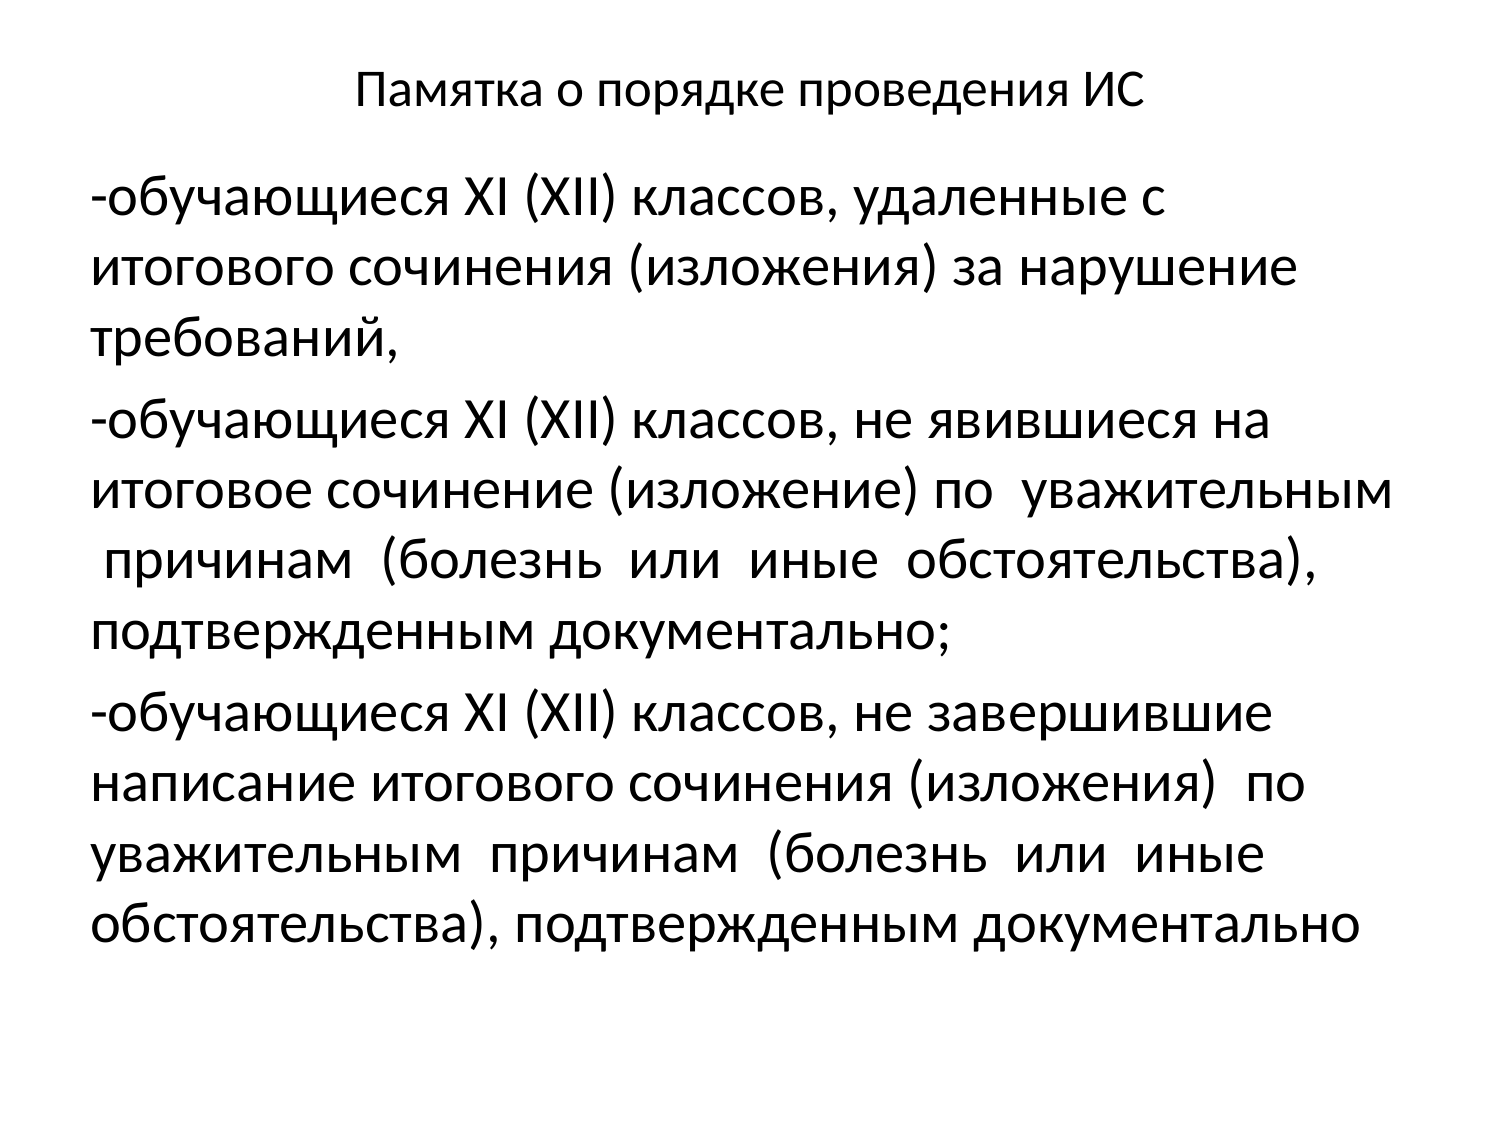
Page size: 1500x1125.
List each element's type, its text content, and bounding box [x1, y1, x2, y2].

title Памятка о порядке проведения ИС [75, 45, 1425, 126]
list -обучающиеся XI (XII) классов, удаленные с итогового сочинения (изложения) за нарушение требований, -обучающиеся XI (XII) классов, не явившиеся на итоговое сочинение (изложение) по уважительным причинам (болезнь или иные обстоятельства), подтвержденным документально; -обучающиеся XI (XII) классов, не завершившие написание итогового сочинения (изложения) по уважительным причинам (болезнь или иные обстоятельства), подтвержденным документально [75, 149, 1425, 1059]
